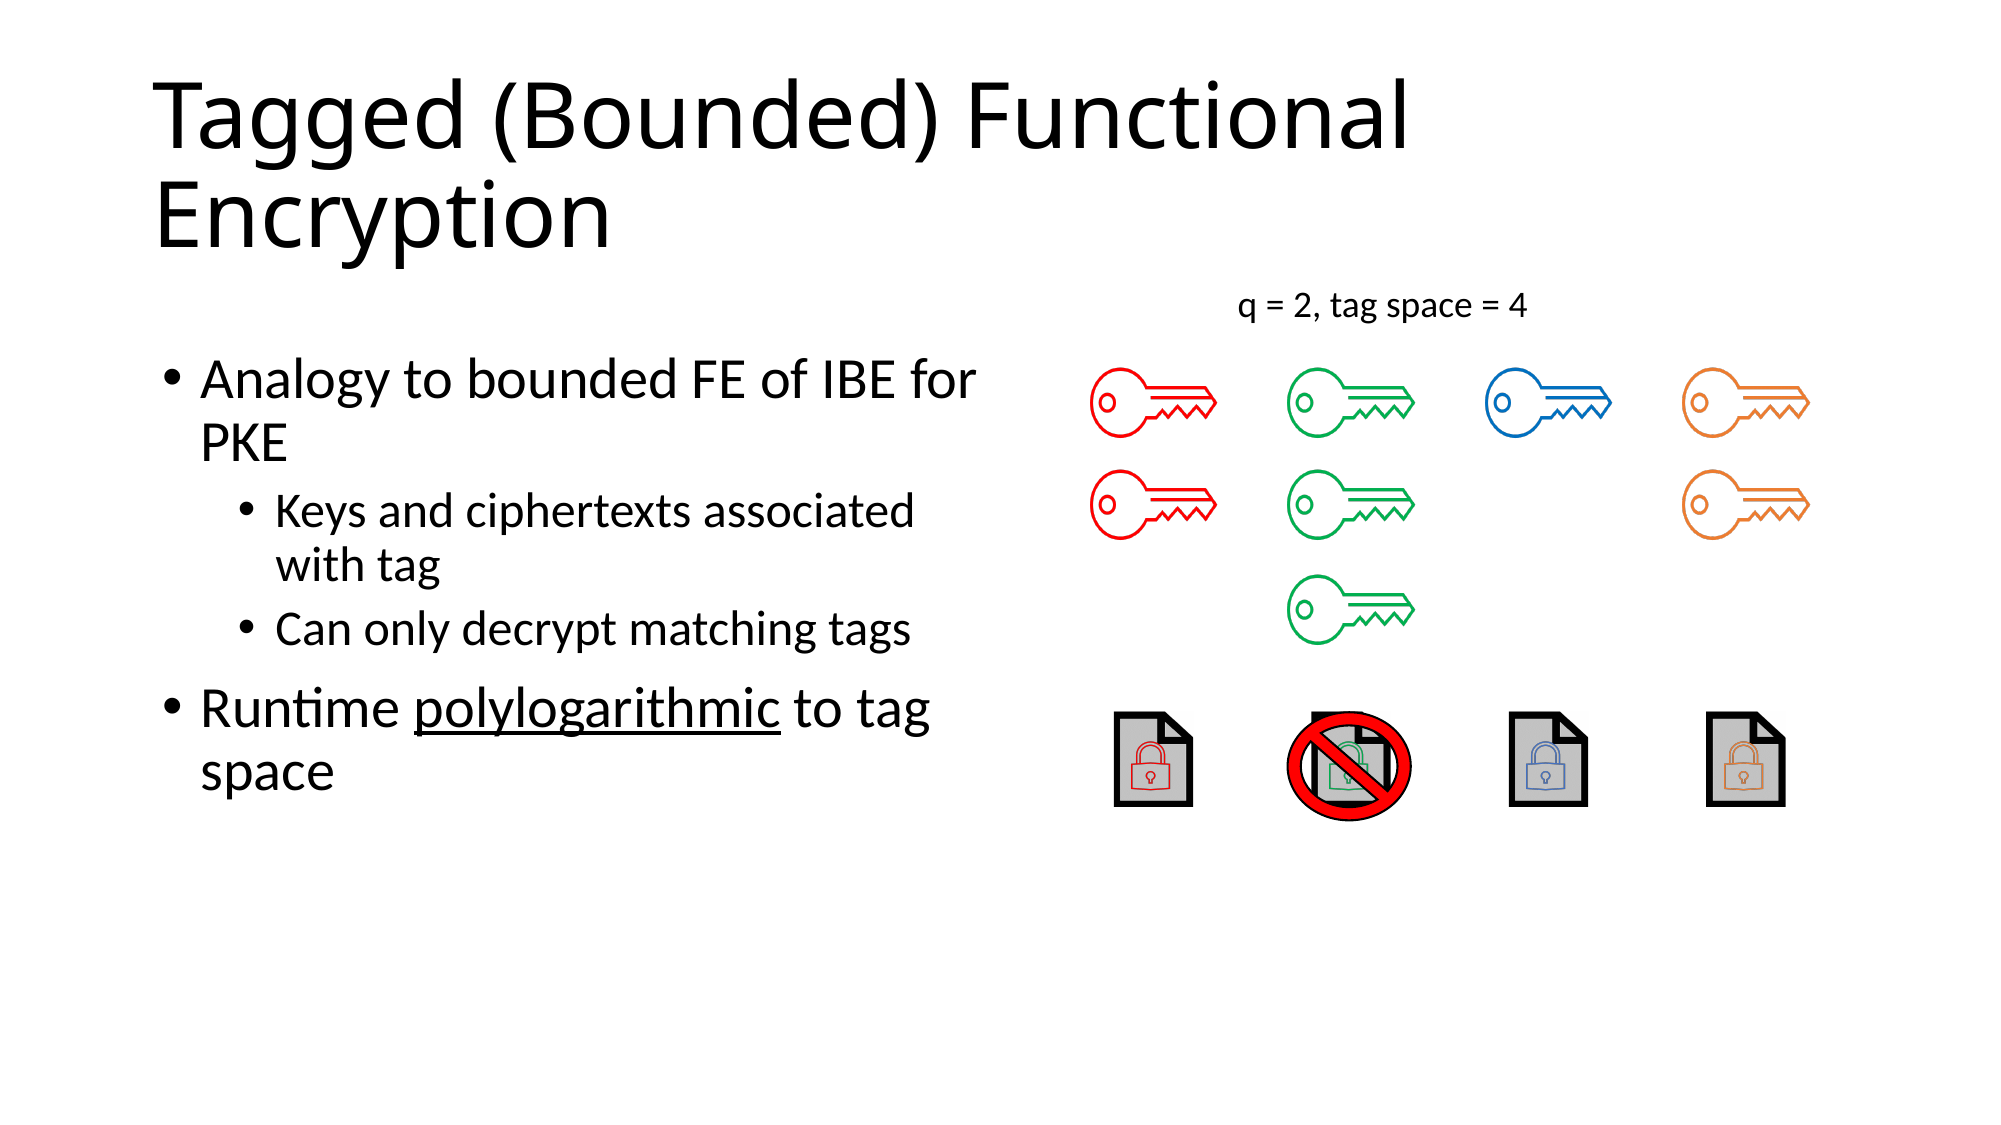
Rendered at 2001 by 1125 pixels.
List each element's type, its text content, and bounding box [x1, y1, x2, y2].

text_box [1706, 711, 1786, 808]
list Analogy to bounded FE of IBE for PKE Keys and ciphertexts associated with tag Can only decrypt matching tags Runtime polylogarithmic to tag space [147, 340, 1020, 933]
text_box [1113, 711, 1194, 808]
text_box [1508, 711, 1589, 808]
picture [1676, 322, 1816, 585]
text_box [1311, 711, 1391, 808]
text_box [1286, 722, 1412, 822]
text_box q = 2, tag space = 4 [1222, 272, 1618, 333]
title Tagged (Bounded) Functional Encryption [137, 59, 1863, 278]
picture [1281, 322, 1421, 690]
picture [1084, 322, 1223, 585]
picture [1479, 322, 1618, 483]
